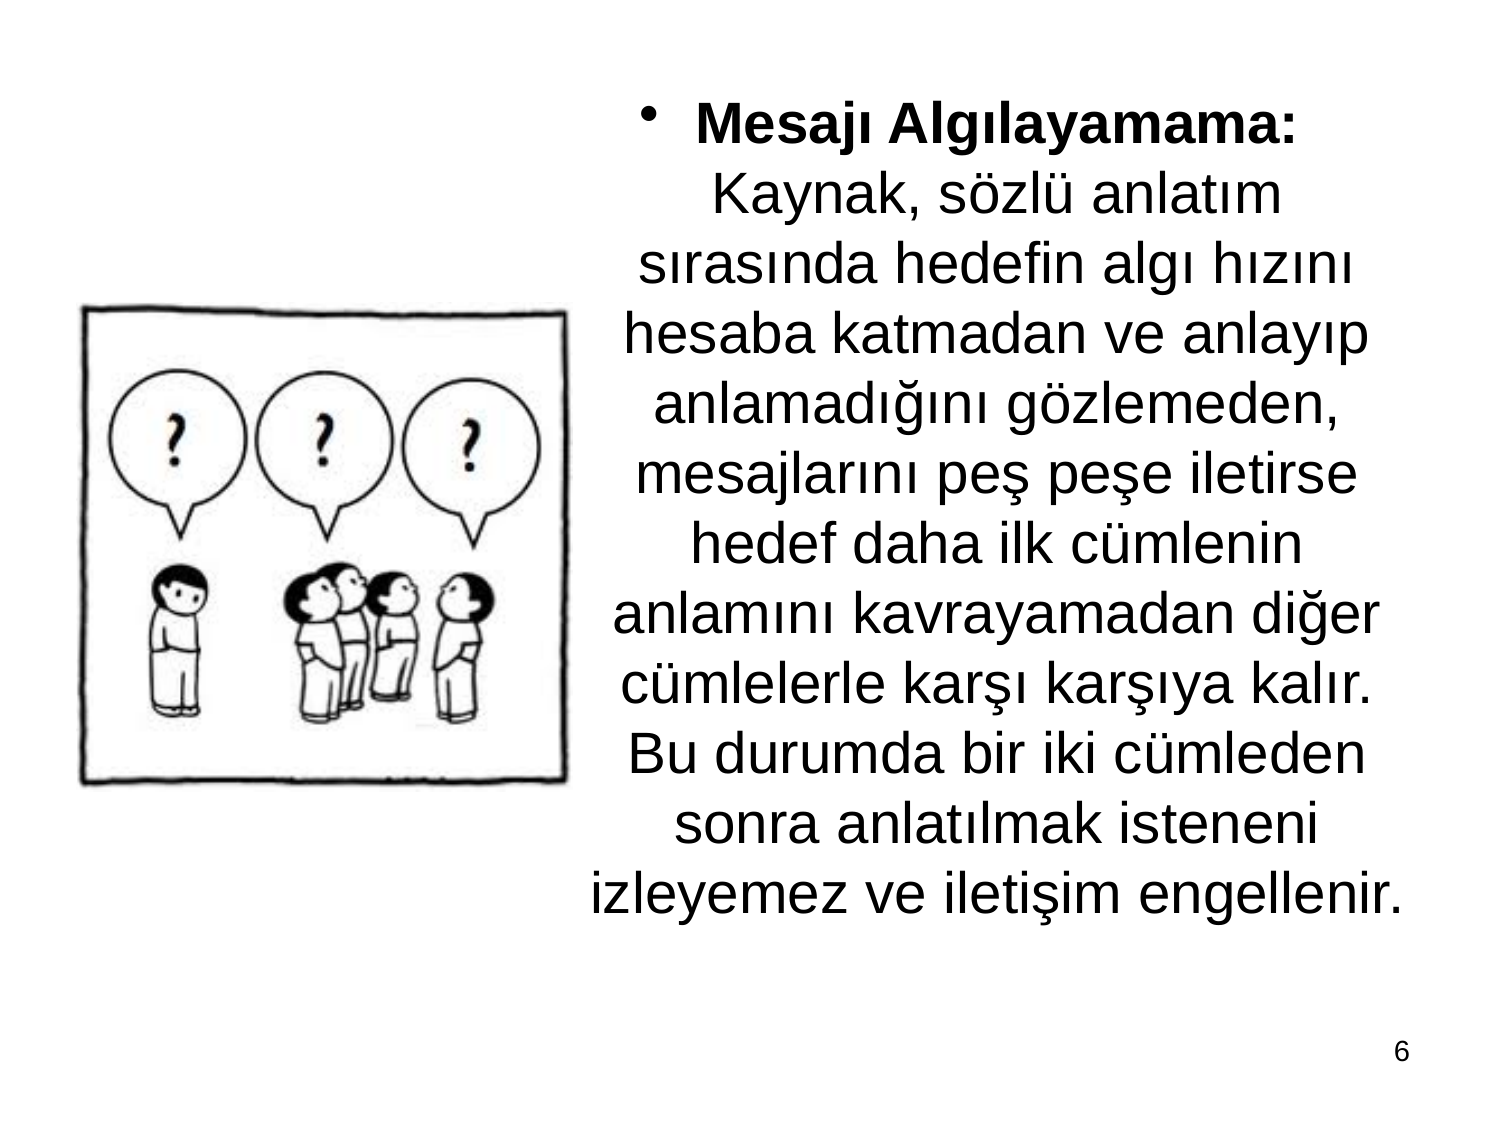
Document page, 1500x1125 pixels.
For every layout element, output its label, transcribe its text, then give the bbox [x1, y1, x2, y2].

list Mesajı Algılayamama: Kaynak, sözlü anlatım sırasında hedefin algı hızını hesaba katmadan ve anlayıp anlamadığını gözlemeden, mesajlarını peş peşe iletirse hedef daha ilk cümlenin anlamını kavrayamadan diğer cümlelerle karşı karşıya kalır. Bu durumda bir iki cümleden sonra anlatılmak isteneni izleyemez ve iletişim engellenir. [513, 78, 1425, 821]
slide_number 6 [1074, 1024, 1425, 1103]
picture [76, 302, 574, 793]
